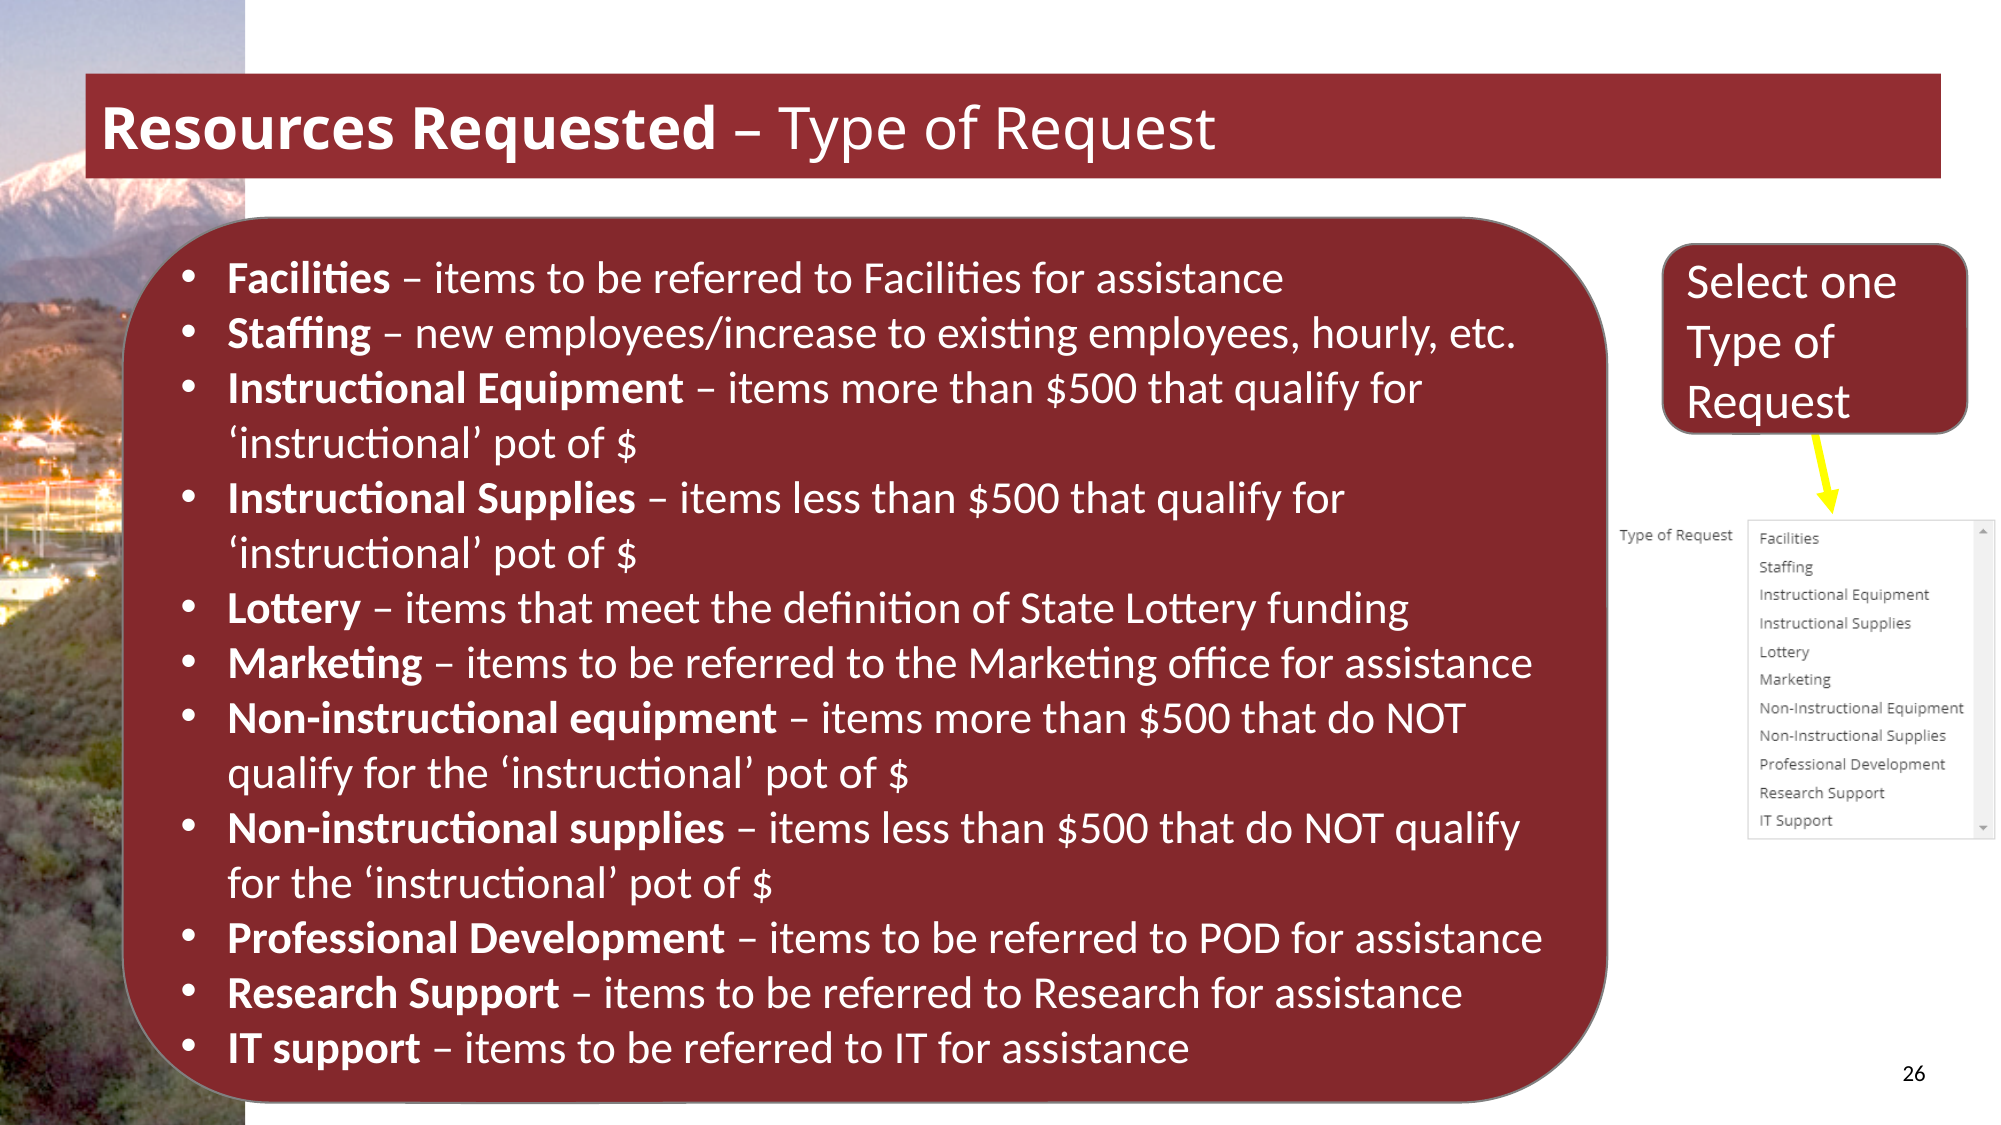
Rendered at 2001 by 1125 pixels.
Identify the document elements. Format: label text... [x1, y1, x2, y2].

title Resources Requested – Type of Request [85, 73, 1941, 179]
text_box Facilities – items to be referred to Facilities for assistance Staffing – new employees/increase to existing employees, hourly, etc. Instructional Equipment – items more than $500 that qualify for ‘instructional’ pot of $ Instructional Supplies – items less than $500 that qualify for ‘instructional’ pot of $ Lottery – items that meet the definition of State Lottery funding Marketing – items to be referred to the Marketing office for assistance Non-instructional equipment – items more than $500 that do NOT qualify for the ‘instructional’ pot of $ Non-instructional supplies – items less than $500 that do NOT qualify for the ‘instructional’ pot of $ Professional Development – items to be referred to POD for assistance Research Support – items to be referred to Research for assistance IT support – items to be referred to IT for assistance [121, 216, 1609, 1105]
picture [1611, 514, 2000, 843]
slide_number 26 [1482, 1042, 1941, 1103]
picture [0, 0, 246, 1125]
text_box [1814, 433, 1833, 515]
text_box Select one Type of Request [1661, 243, 1969, 435]
